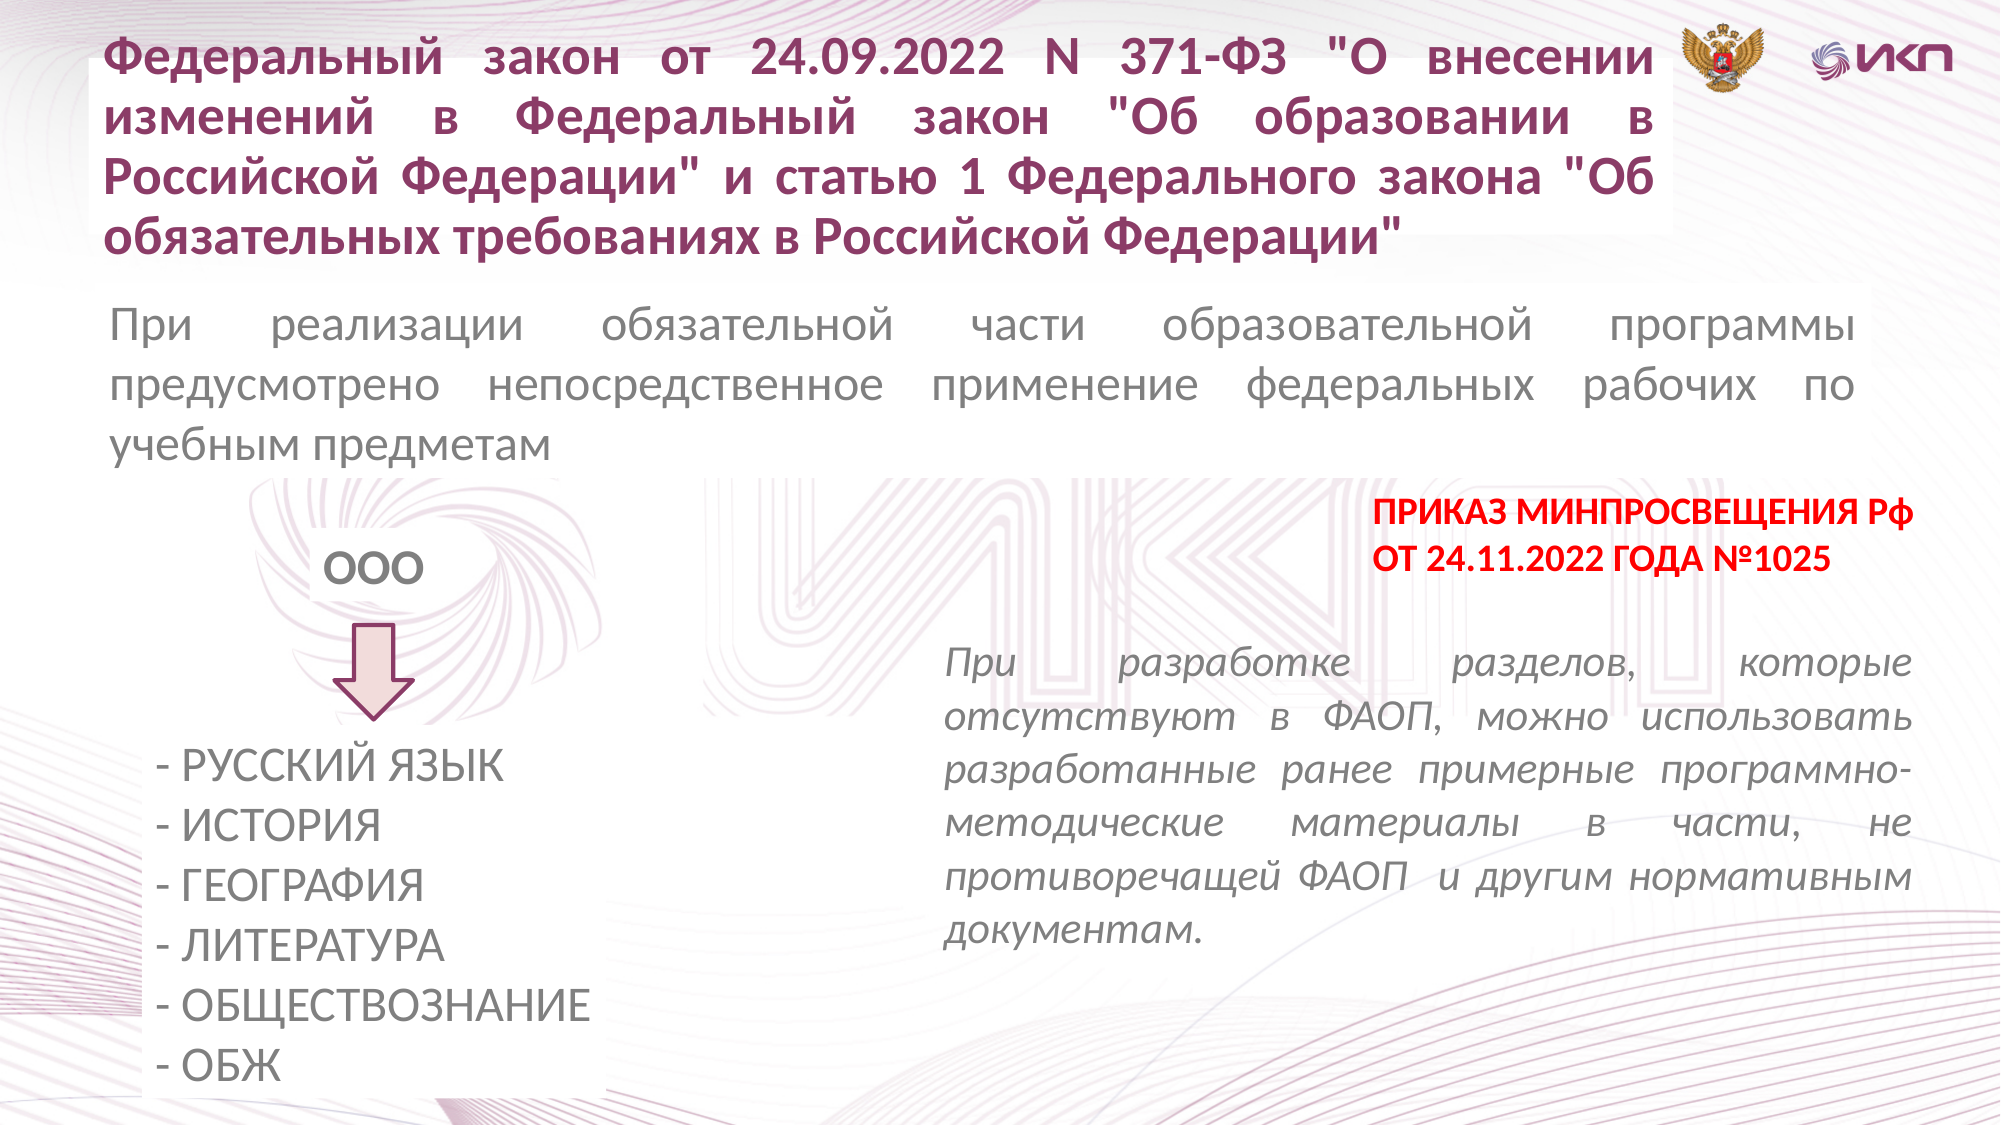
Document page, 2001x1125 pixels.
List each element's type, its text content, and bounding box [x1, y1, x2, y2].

text_box Федеральный закон от 24.09.2022 N 371-ФЗ "О внесении изменений в Федеральный закон "Об образовании в Российской Федерации" и статью 1 Федерального закона "Об обязательных требованиях в Российской Федерации" [88, 57, 1673, 235]
text_box При реализации обязательной части образовательной программы предусмотрено непосредственное применение федеральных рабочих по учебным предметам [94, 283, 1872, 478]
text_box ПРИКАЗ МИНПРОСВЕЩЕНИЯ Рф ОТ 24.11.2022 ГОДА №1025 [1358, 478, 1936, 587]
text_box [332, 622, 415, 722]
text_box ООО [309, 527, 439, 602]
text_box При разработке разделов, которые отсутствуют в ФАОП, можно использовать разработанные ранее примерные программно-методические материалы в части, не противоречащей ФАОП и другим нормативным документам. [928, 625, 1929, 960]
text_box - РУССКИЙ ЯЗЫК - ИСТОРИЯ - ГЕОГРАФИЯ - ЛИТЕРАТУРА - ОБЩЕСТВОЗНАНИЕ - ОБЖ [141, 724, 607, 1099]
picture [0, 0, 2001, 1125]
